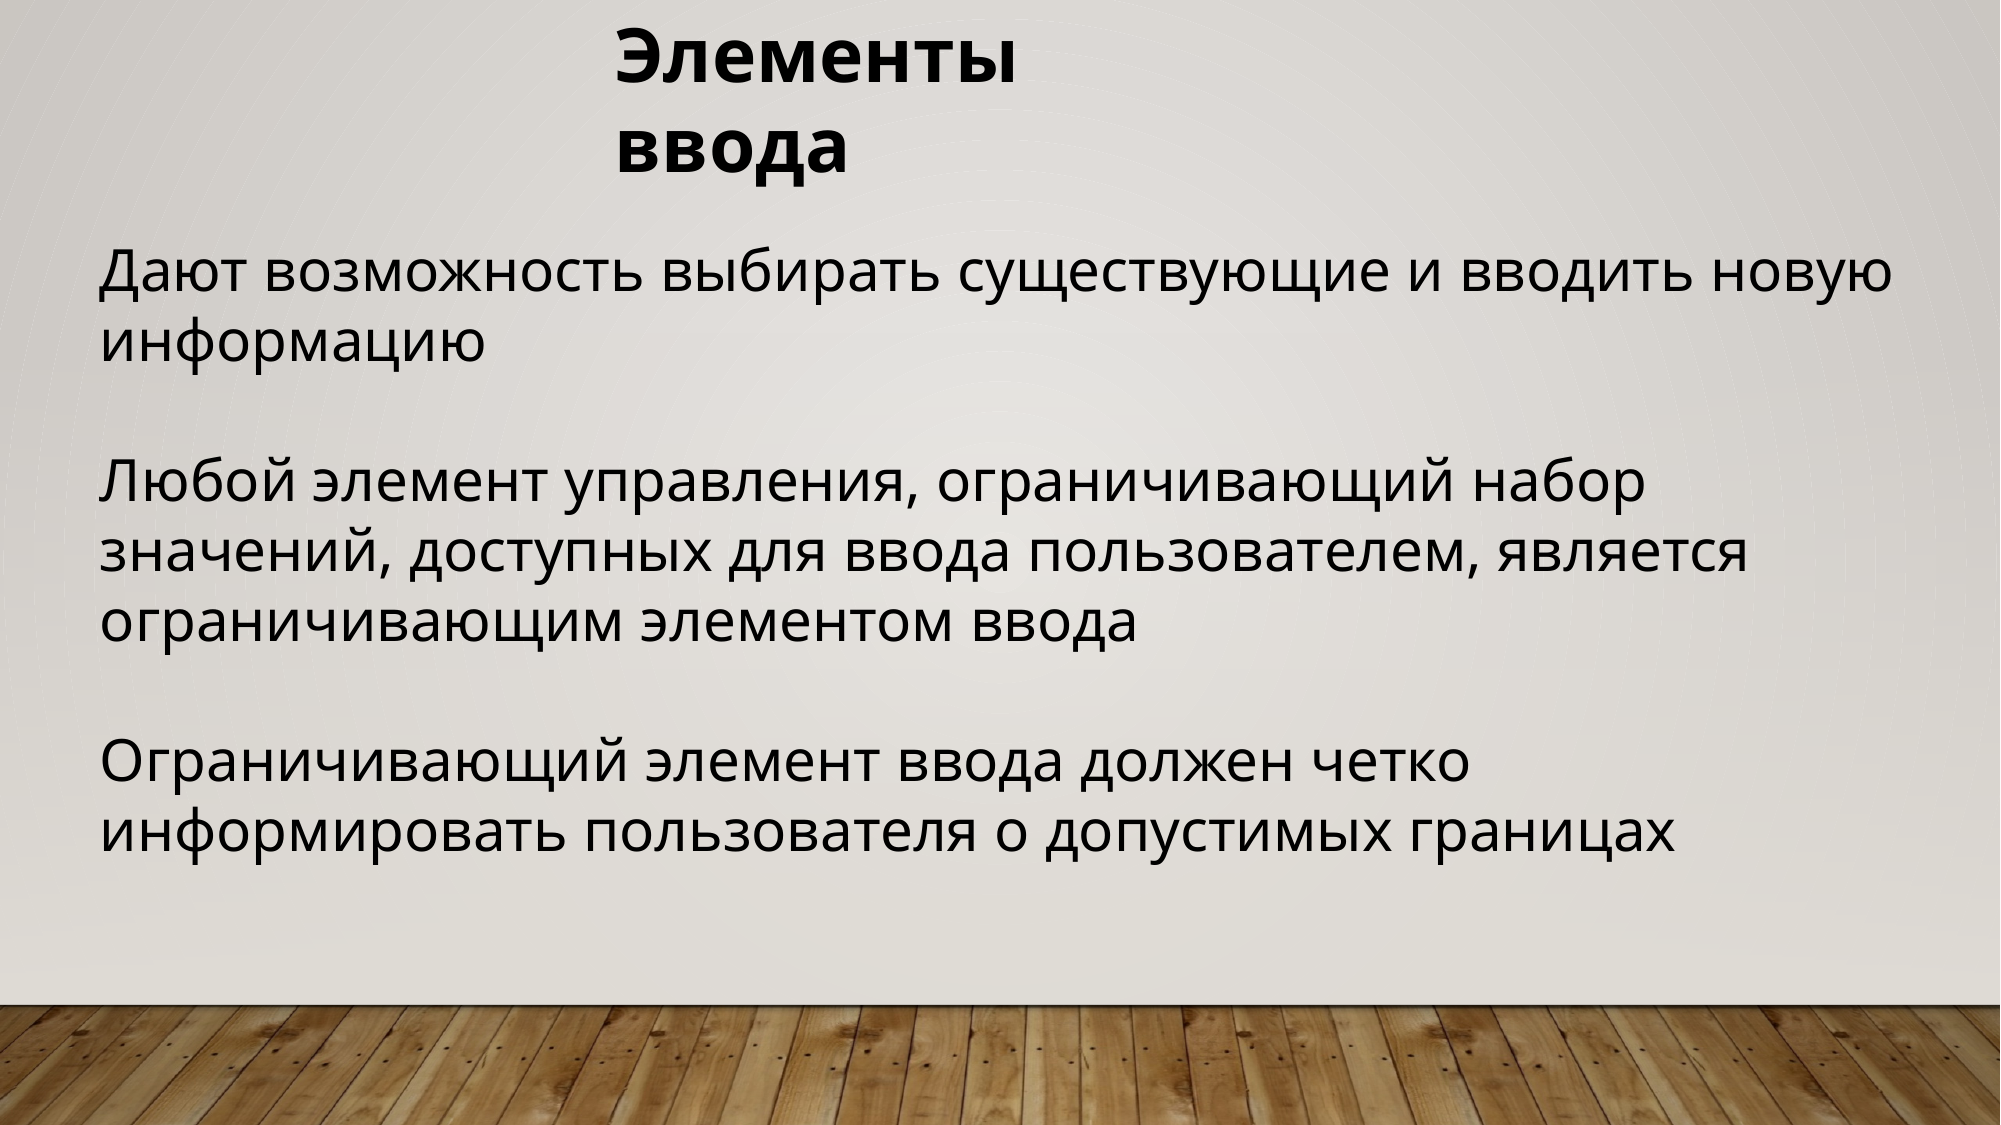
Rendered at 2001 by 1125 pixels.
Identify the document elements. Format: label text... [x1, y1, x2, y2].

text_box Элементы ввода [600, 0, 1207, 195]
text_box Дают возможность выбирать существующие и вводить новую информацию Любой элемент управления, ограничивающий набор значений, доступных для ввода пользователем, является ограничивающим элементом ввода Ограничивающий элемент ввода должен четко информировать пользователя о допустимых границах [85, 225, 1933, 871]
picture [0, 1005, 2000, 1125]
